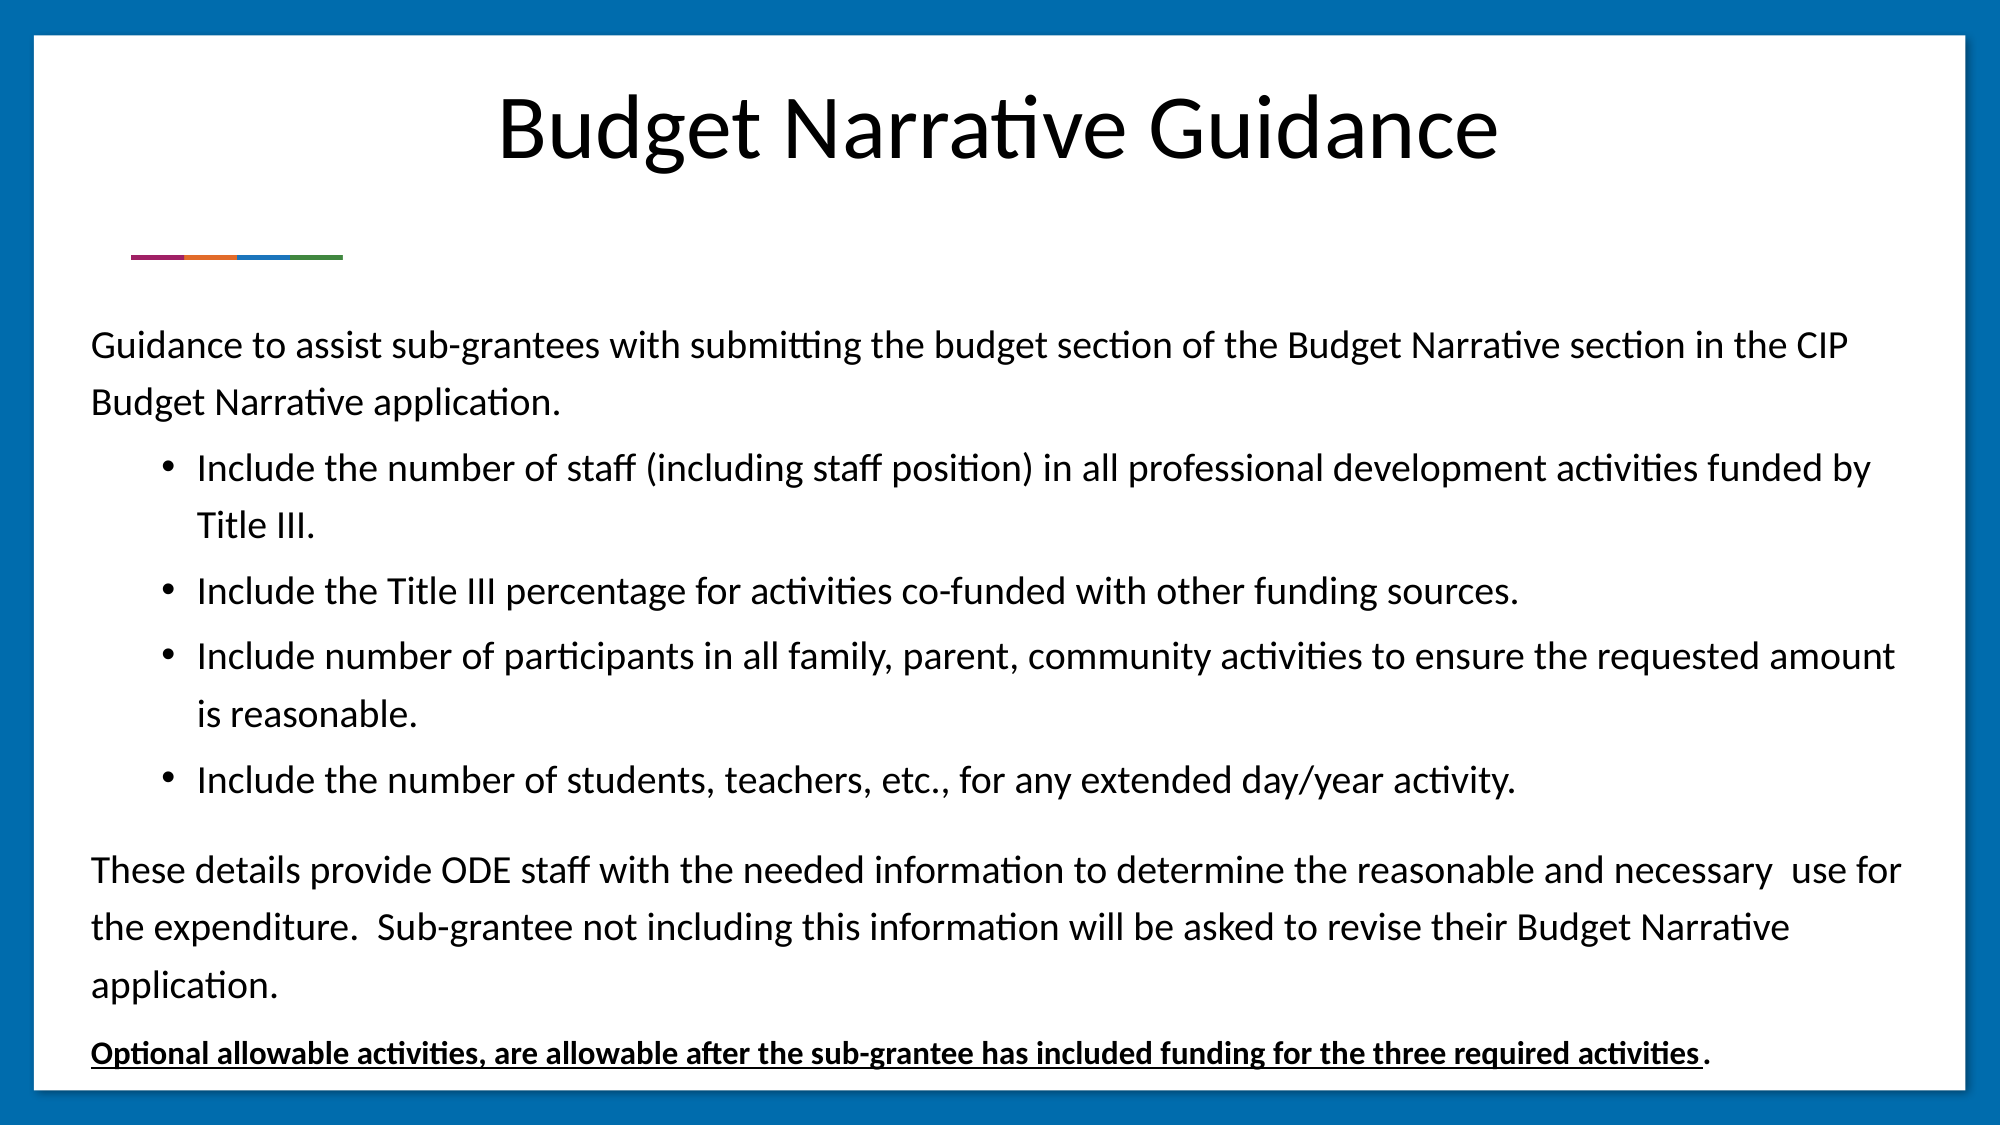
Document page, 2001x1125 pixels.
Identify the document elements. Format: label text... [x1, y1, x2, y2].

picture [131, 255, 343, 260]
list Guidance to assist sub-grantees with submitting the budget section of the Budget Narrative section in the CIP Budget Narrative application. Include the number of staff (including staff position) in all professional development activities funded by Title III. Include the Title III percentage for activities co-funded with other funding sources. Include number of participants in all family, parent, community activities to ensure the requested amount is reasonable. Include the number of students, teachers, etc., for any extended day/year activity. These details provide ODE staff with the needed information to determine the reasonable and necessary use for the expenditure. Sub-grantee not including this information will be asked to revise their Budget Narrative application. Optional allowable activities, are allowable after the sub-grantee has included funding for the three required activities. [75, 301, 1926, 1085]
title Budget Narrative Guidance [48, 33, 1952, 225]
